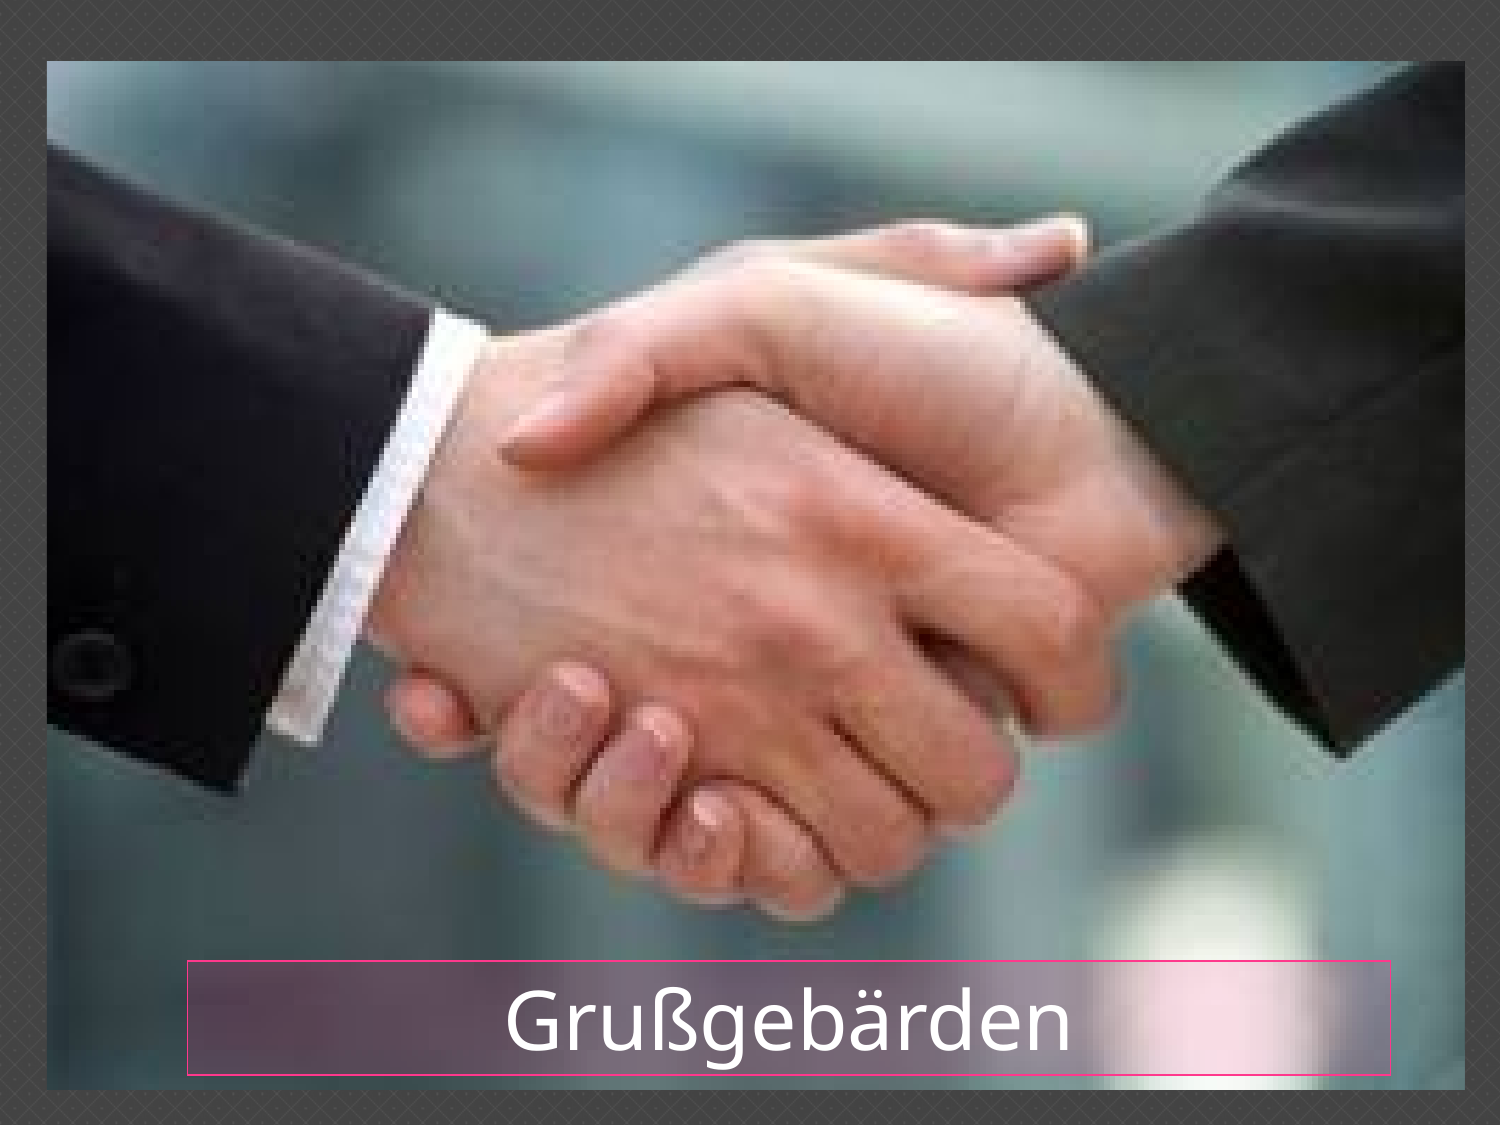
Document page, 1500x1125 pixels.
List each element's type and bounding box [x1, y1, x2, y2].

picture [46, 61, 1466, 1091]
